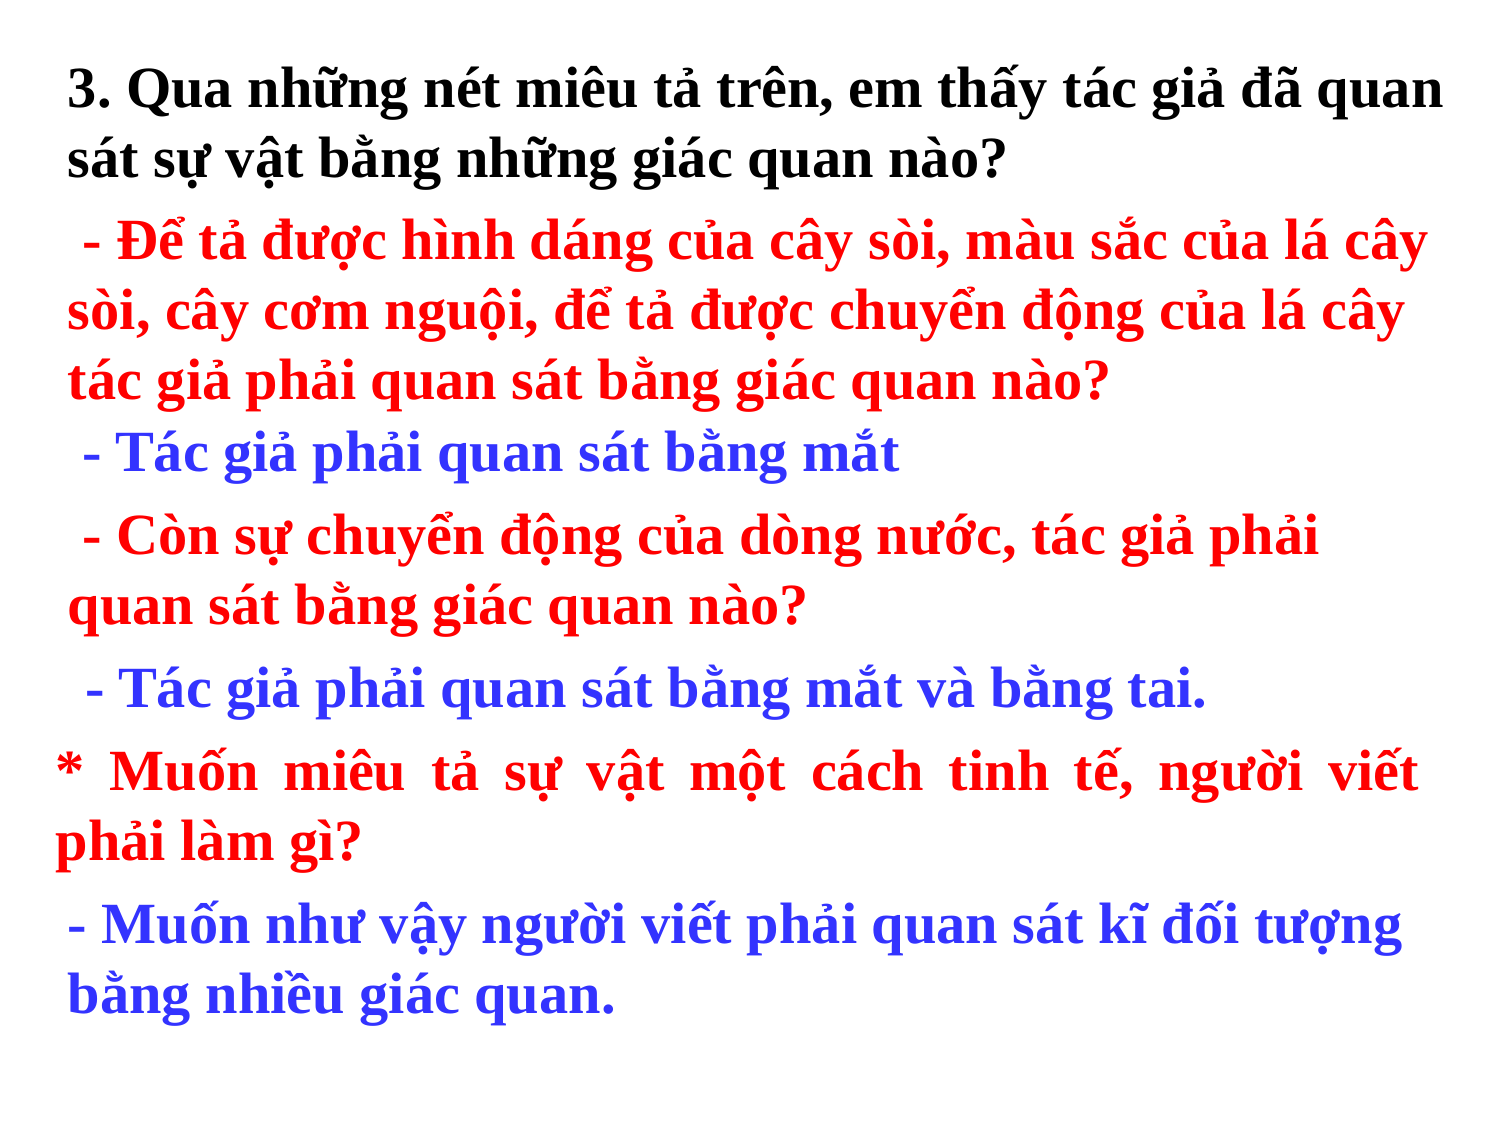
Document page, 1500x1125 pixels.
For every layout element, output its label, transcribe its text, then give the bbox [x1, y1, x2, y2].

text_box - Muốn như vậy người viết phải quan sát kĩ đối tượng bằng nhiều giác quan. [53, 878, 1447, 1033]
text_box - Tác giả phải quan sát bằng mắt [53, 405, 951, 488]
text_box * Muốn miêu tả sự vật một cách tinh tế, người viết phải làm gì? [41, 724, 1436, 880]
text_box - Để tả được hình dáng của cây sòi, màu sắc của lá cây sòi, cây cơm nguội, để tả được chuyển động của lá cây tác giả phải quan sát bằng giác quan nào? [53, 197, 1447, 419]
text_box - Còn sự chuyển động của dòng nước, tác giả phải quan sát bằng giác quan nào? [53, 488, 1447, 644]
text_box - Tác giả phải quan sát bằng mắt và bằng tai. [55, 641, 1294, 724]
text_box 3. Qua những nét miêu tả trên, em thấy tác giả đã quan sát sự vật bằng những giác quan nào? [53, 41, 1465, 197]
